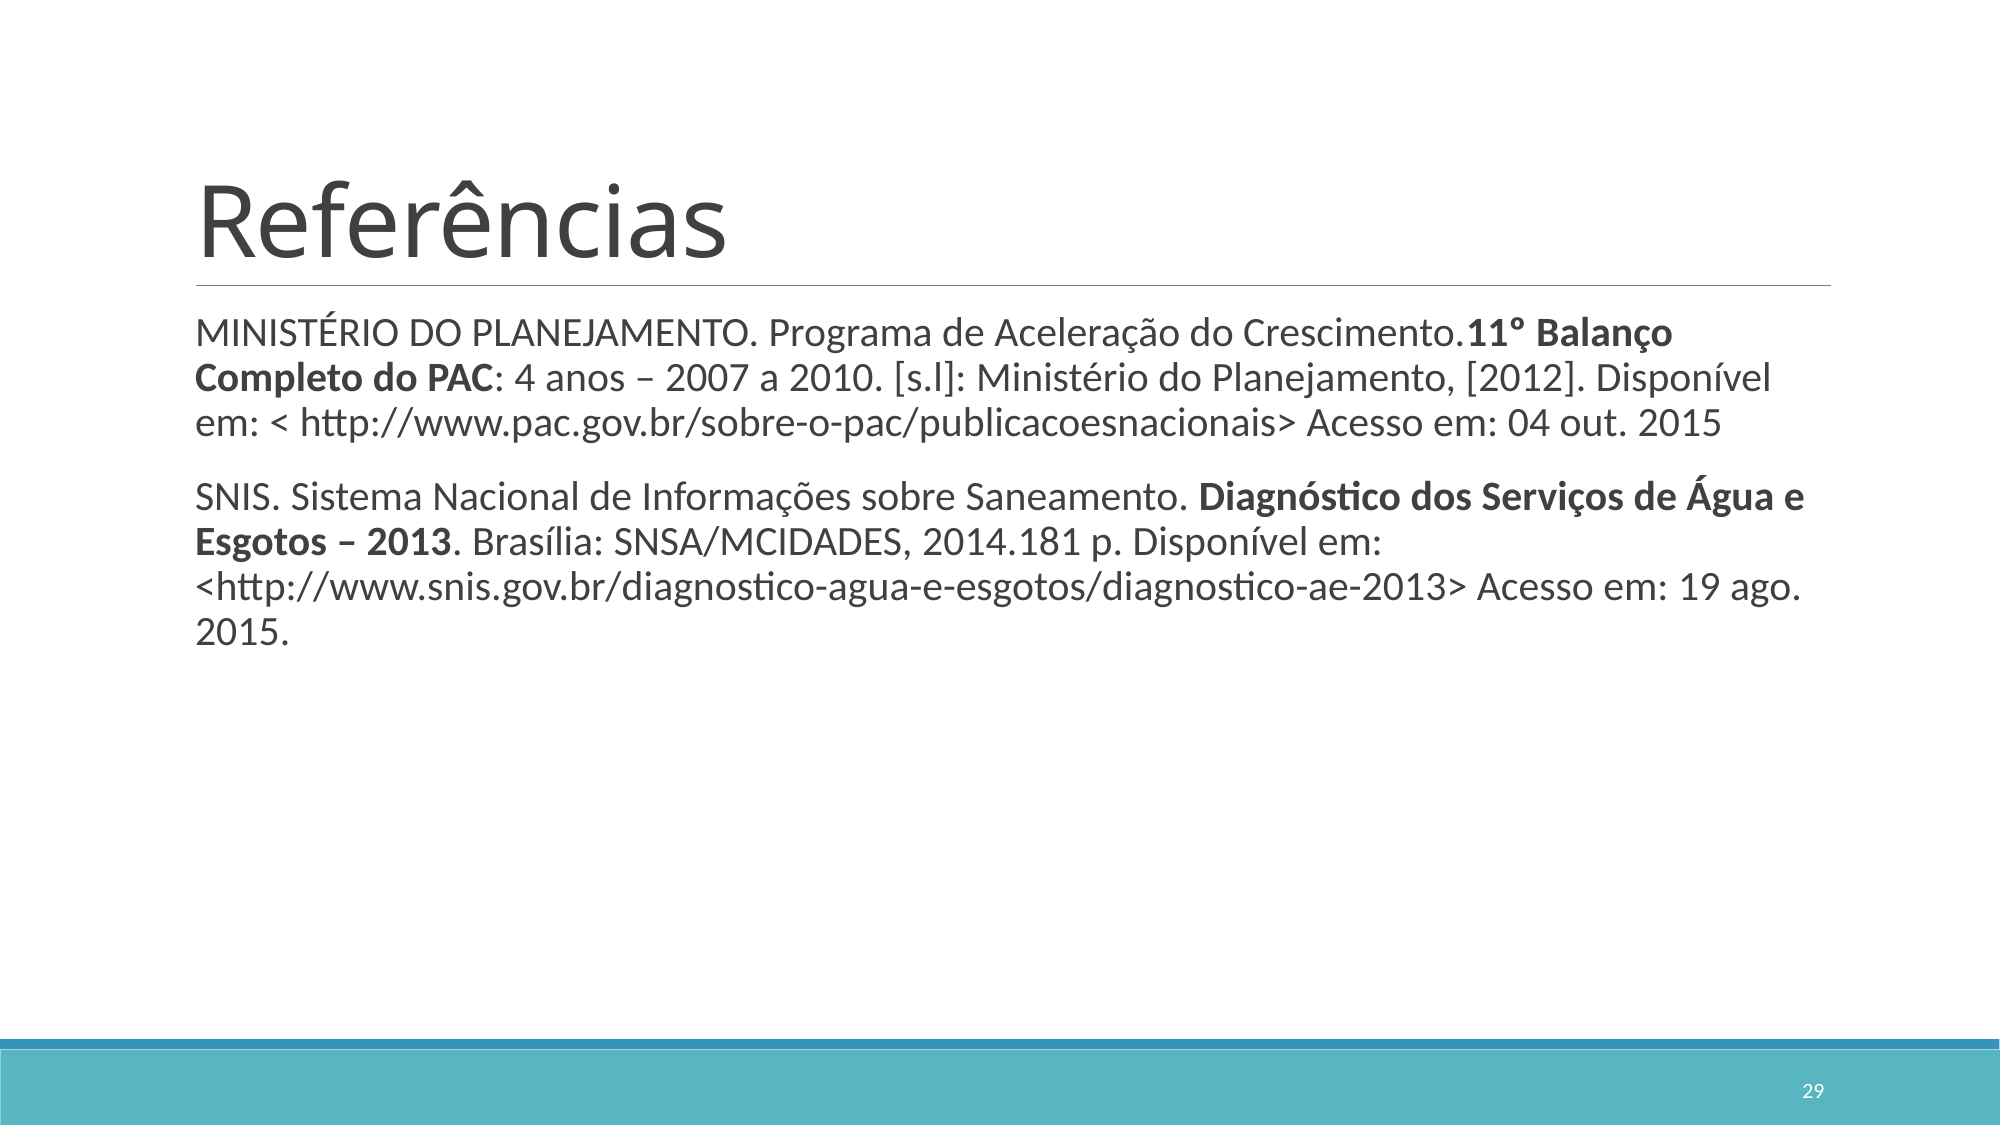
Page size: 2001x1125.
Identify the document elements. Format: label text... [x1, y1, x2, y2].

title Referências [180, 47, 1830, 285]
list MINISTÉRIO DO PLANEJAMENTO. Programa de Aceleração do Crescimento.11º Balanço Completo do PAC: 4 anos – 2007 a 2010. [s.l]: Ministério do Planejamento, [2012]. Disponível em: < http://www.pac.gov.br/sobre-o-pac/publicacoesnacionais> Acesso em: 04 out. 2015 SNIS. Sistema Nacional de Informações sobre Saneamento. Diagnóstico dos Serviços de Água e Esgotos – 2013. Brasília: SNSA/MCIDADES, 2014.181 p. Disponível em: <http://www.snis.gov.br/diagnostico-agua-e-esgotos/diagnostico-ae-2013> Acesso em: 19 ago. 2015. [180, 302, 1830, 963]
slide_number 29 [1624, 1059, 1840, 1120]
